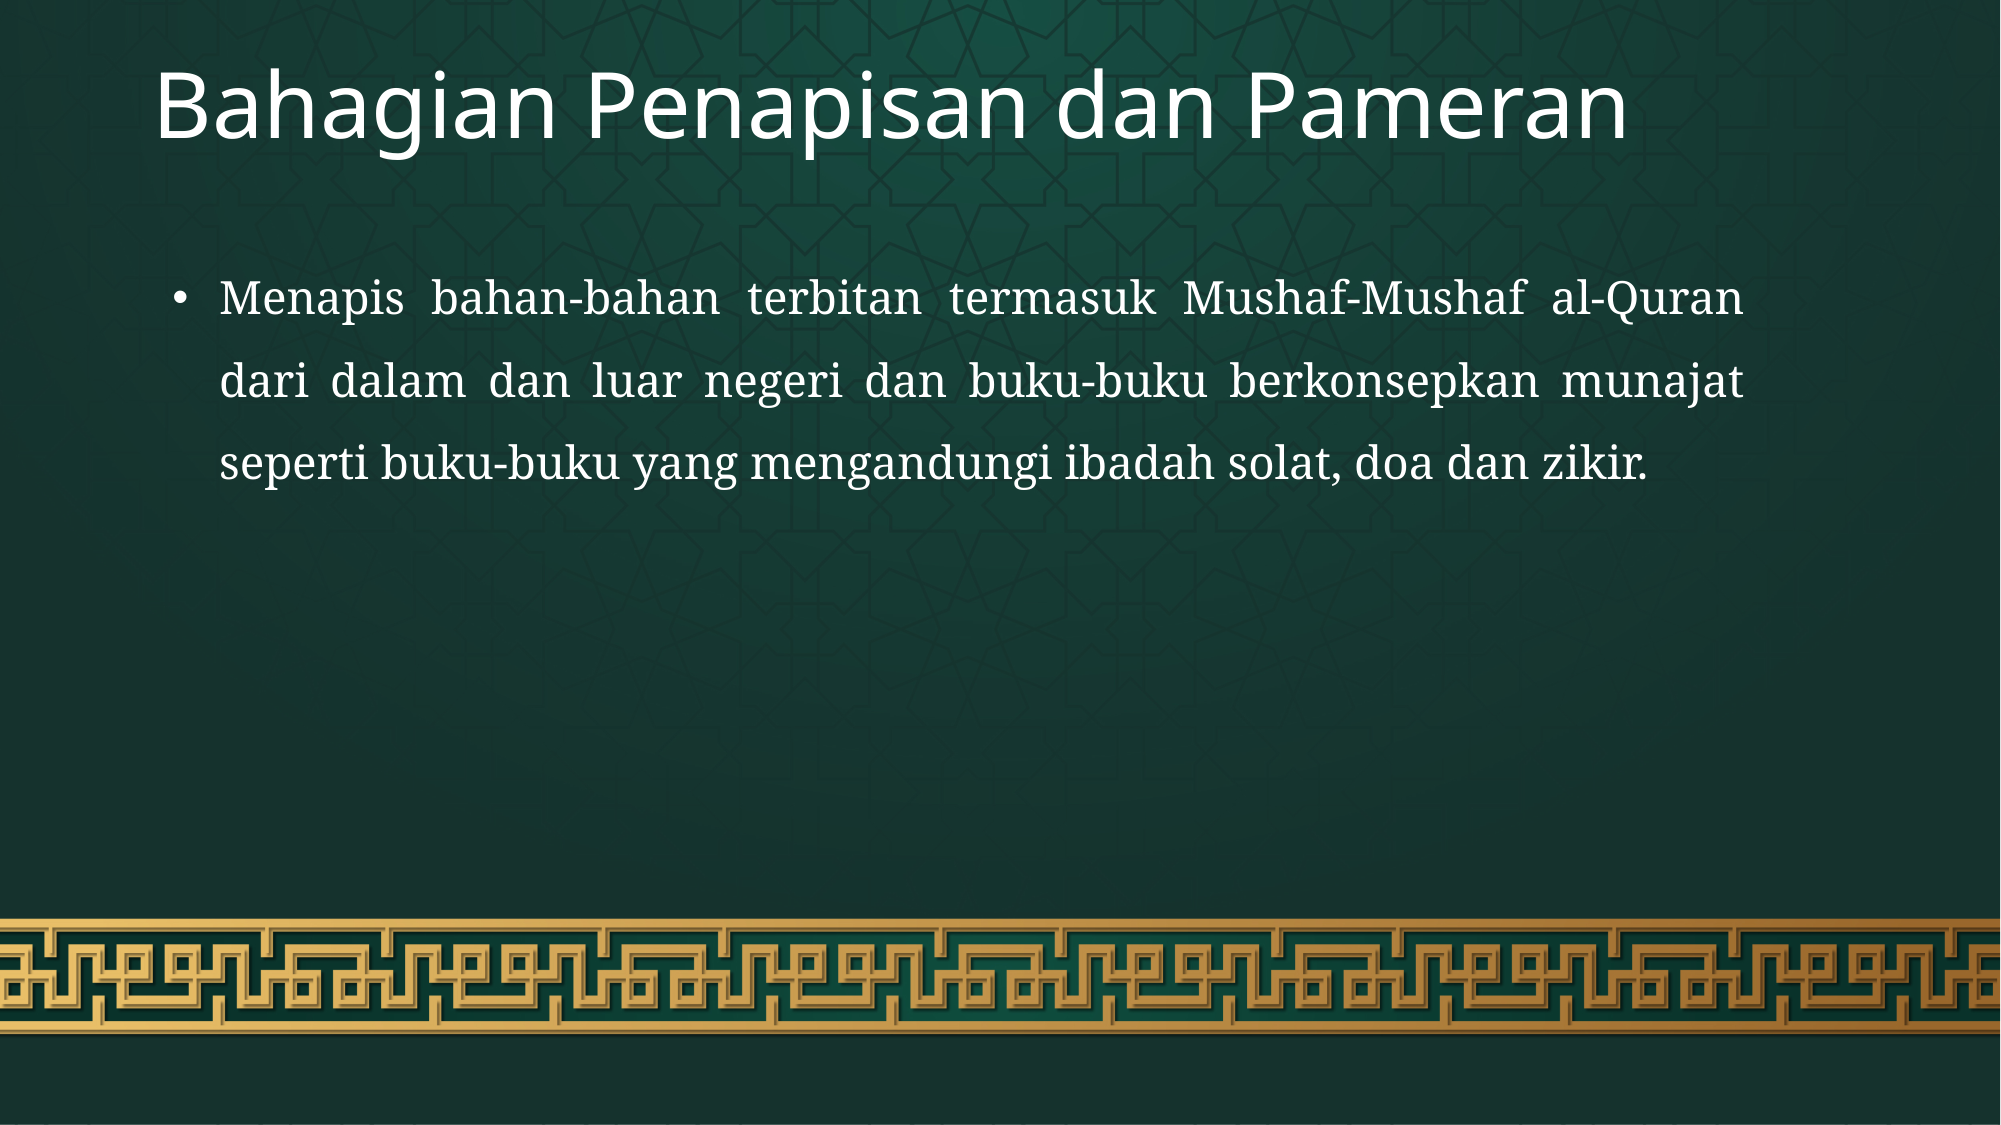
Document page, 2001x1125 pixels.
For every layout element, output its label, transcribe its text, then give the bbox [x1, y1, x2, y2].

picture [0, 0, 2001, 1125]
text_box Menapis bahan-bahan terbitan termasuk Mushaf-Mushaf al-Quran dari dalam dan luar negeri dan buku-buku berkonsepkan munajat seperti buku-buku yang mengandungi ibadah solat, doa dan zikir. [39, 234, 1760, 552]
title Bahagian Penapisan dan Pameran [137, 0, 1863, 218]
